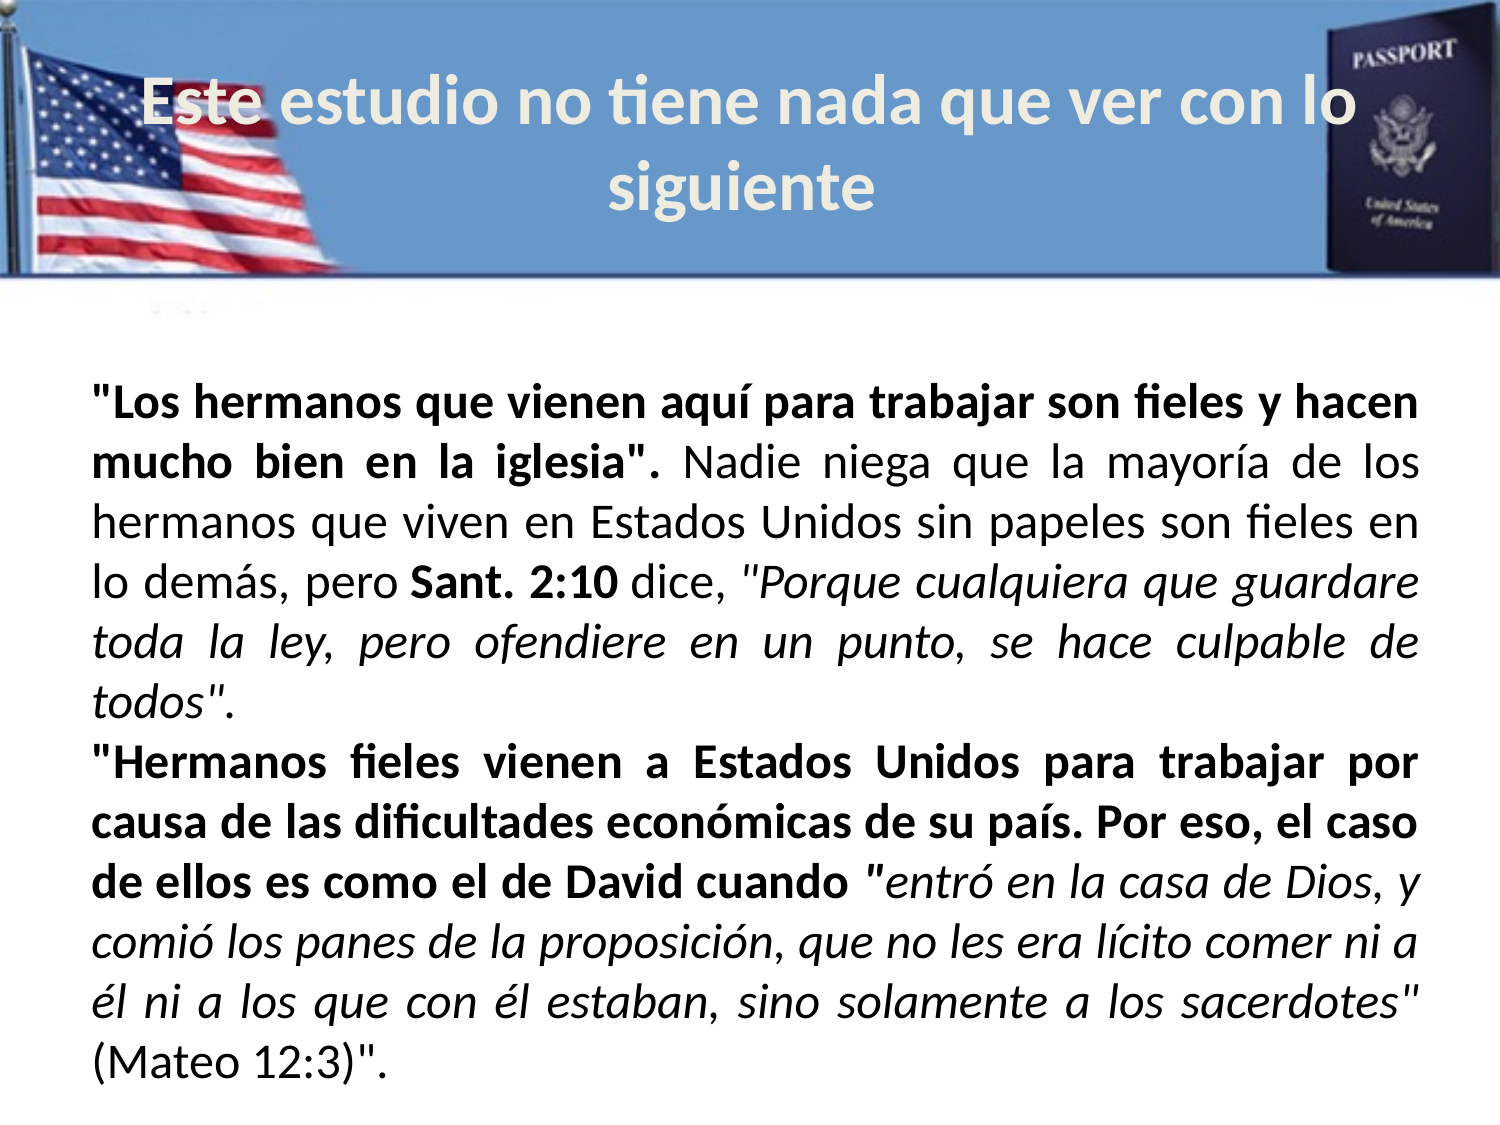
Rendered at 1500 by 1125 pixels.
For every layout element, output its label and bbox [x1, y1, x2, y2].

list [0, 0, 1500, 1125]
